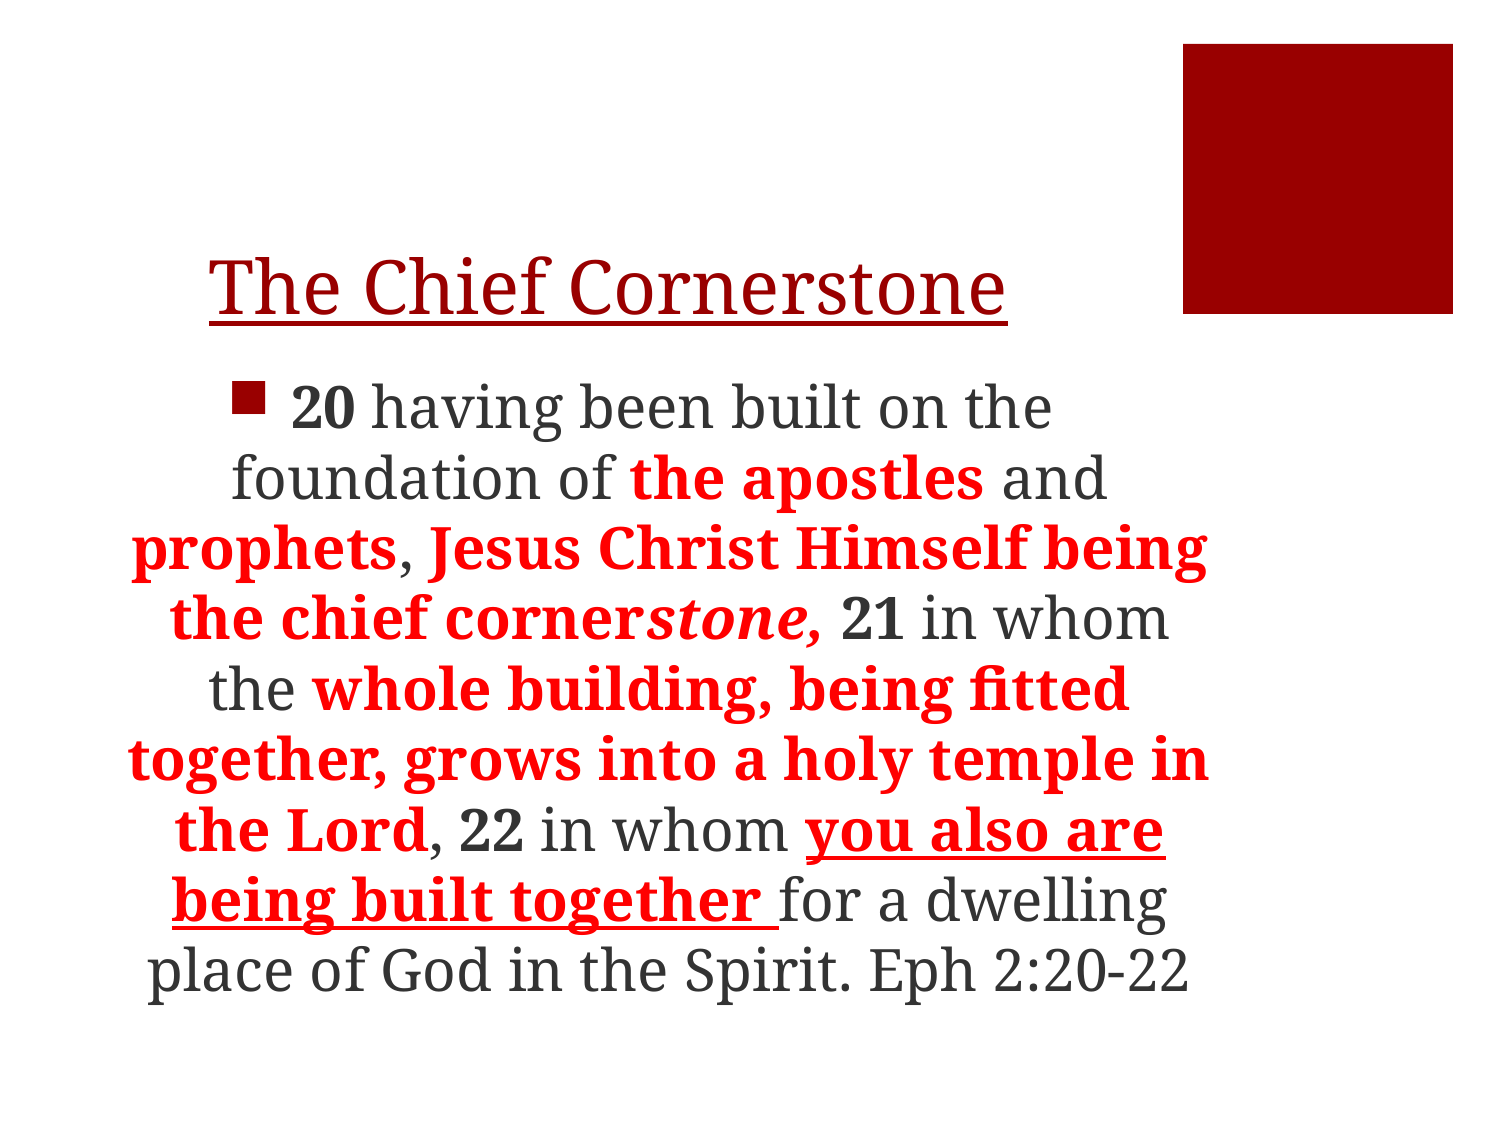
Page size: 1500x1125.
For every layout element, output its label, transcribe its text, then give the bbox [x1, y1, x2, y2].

list 20 having been built on the foundation of the apostles and prophets, Jesus Christ Himself being the chief cornerstone, 21 in whom the whole building, being fitted together, grows into a holy temple in the Lord, 22 in whom you also are being built together for a dwelling place of God in the Spirit. Eph 2:20-22 [75, 362, 1230, 1082]
title The Chief Cornerstone [75, 149, 1143, 338]
